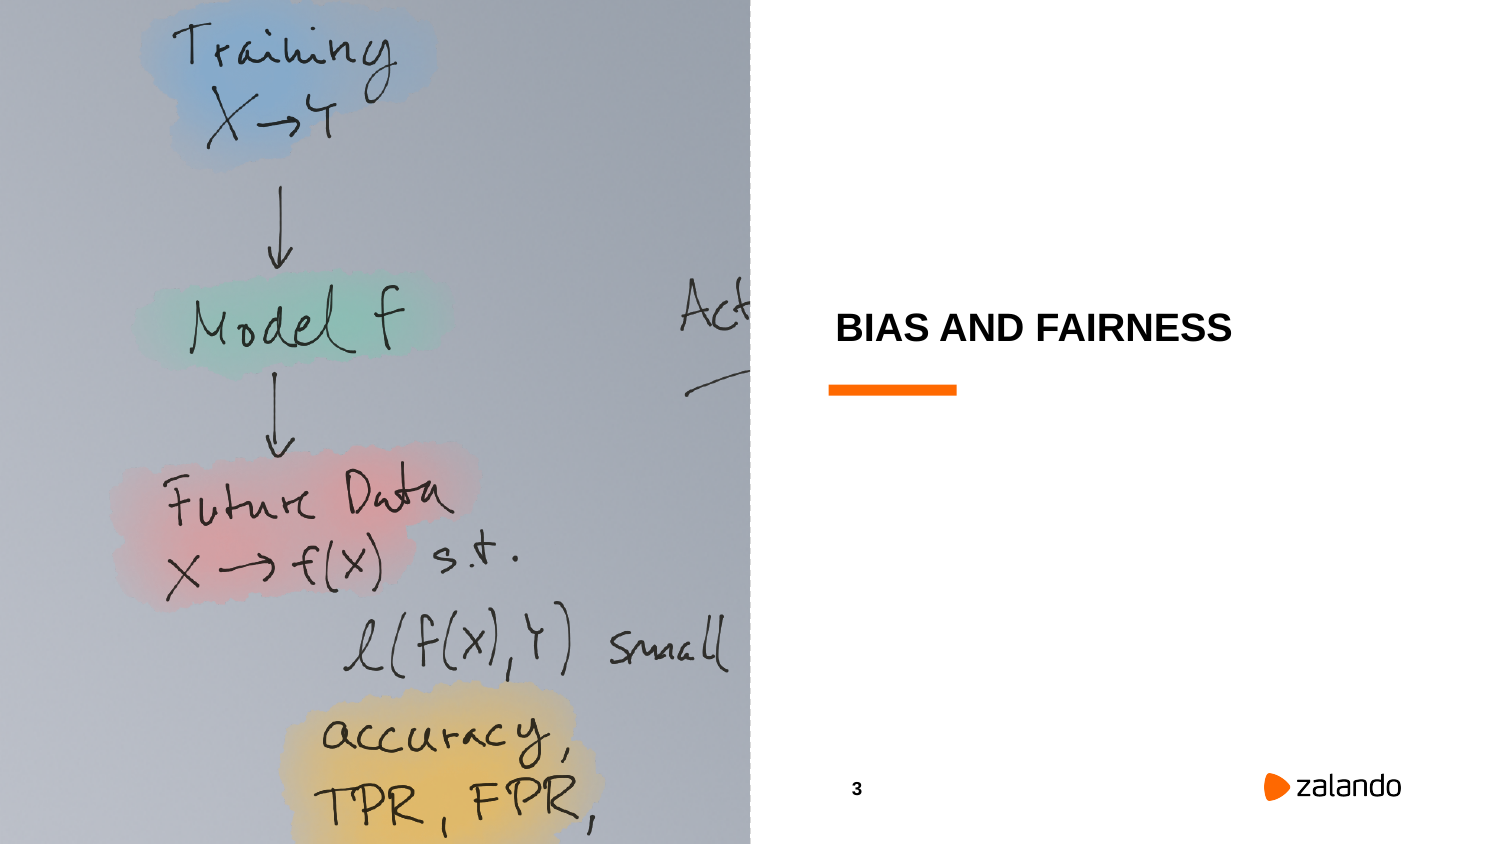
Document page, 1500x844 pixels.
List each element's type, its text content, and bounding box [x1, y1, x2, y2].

picture [0, 0, 751, 844]
slide_number 3 [851, 777, 874, 799]
list BIAS AND FAIRNESS [819, 95, 1401, 365]
picture [1264, 773, 1401, 801]
